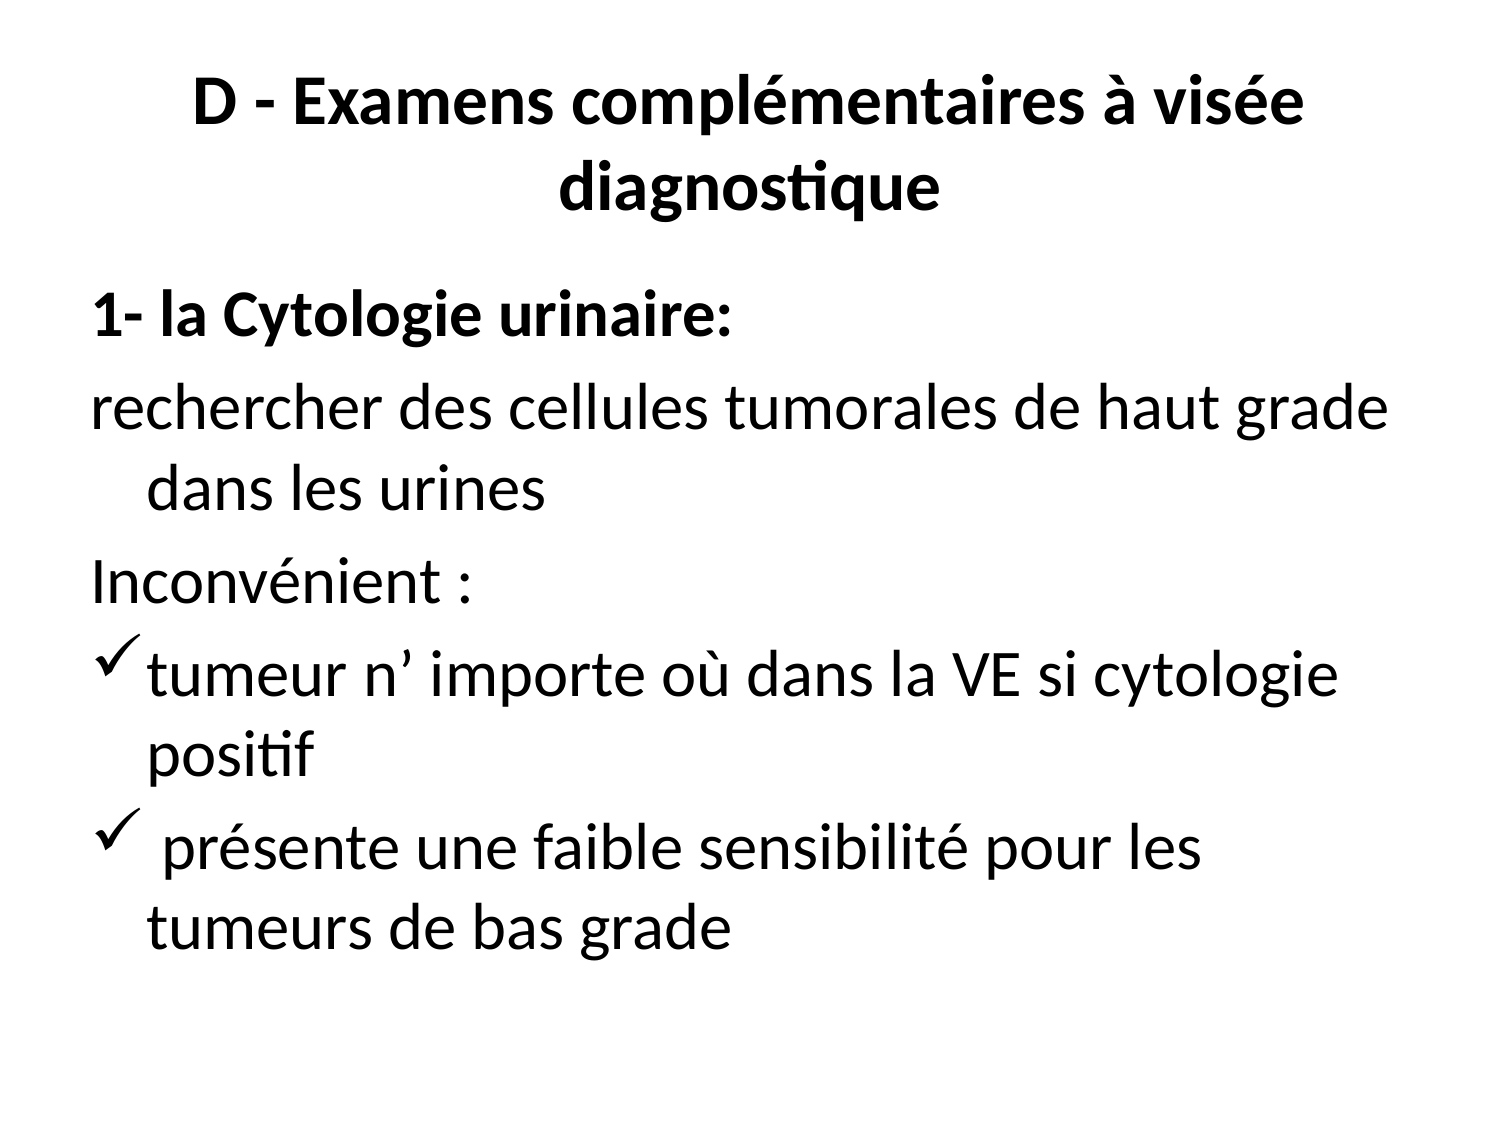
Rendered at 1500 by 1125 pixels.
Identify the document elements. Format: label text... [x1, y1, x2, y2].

title D - Examens complémentaires à visée diagnostique [75, 45, 1425, 233]
list 1- la Cytologie urinaire: rechercher des cellules tumorales de haut grade dans les urines Inconvénient : tumeur n’ importe où dans la VE si cytologie positif présente une faible sensibilité pour les tumeurs de bas grade [75, 262, 1425, 1094]
